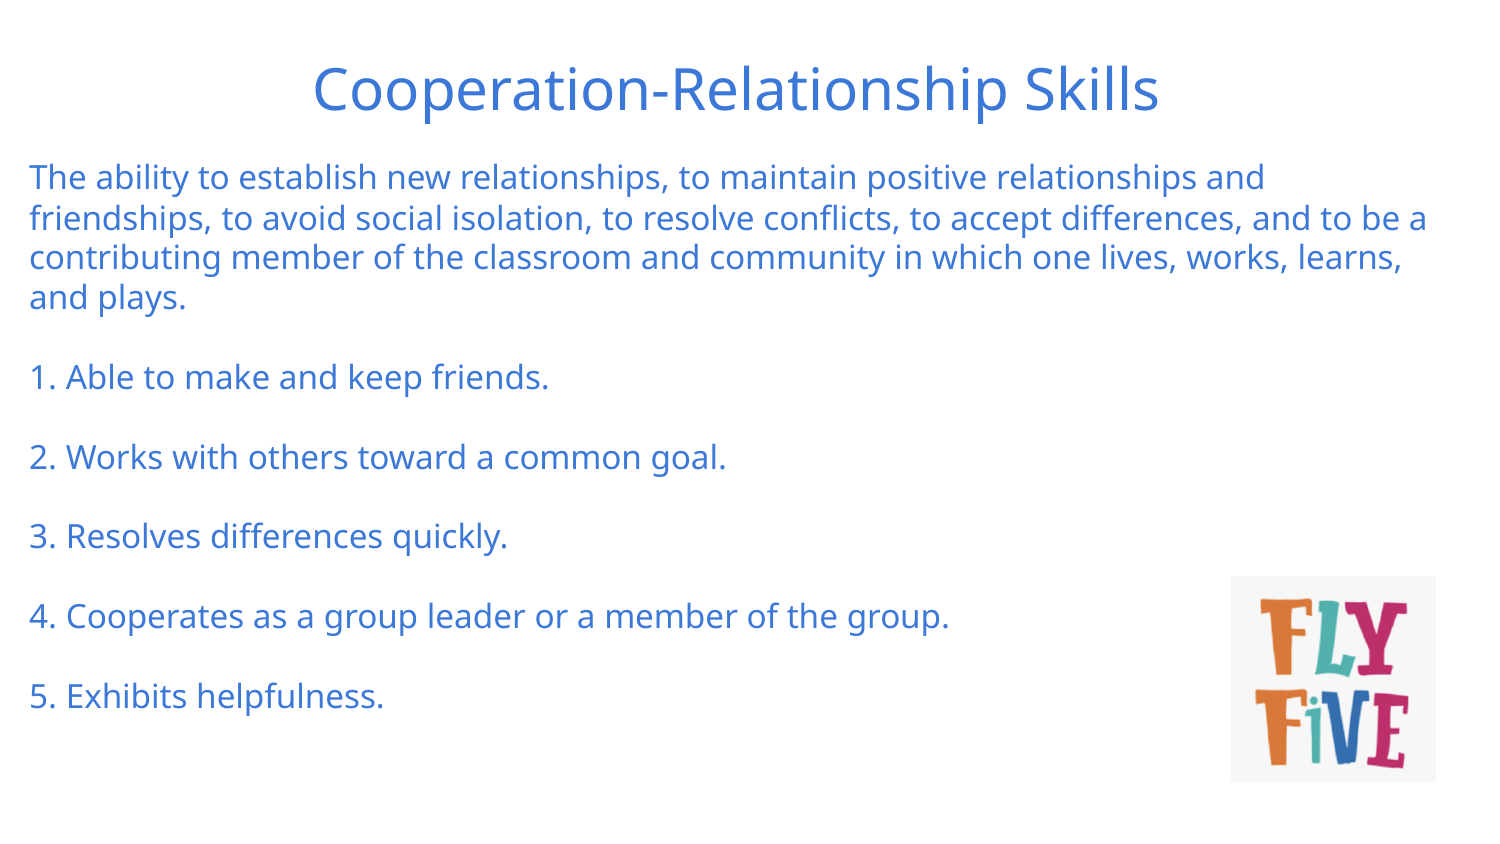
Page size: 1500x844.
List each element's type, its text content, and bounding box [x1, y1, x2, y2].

picture [1231, 575, 1437, 782]
subtitle Cooperation-Relationship Skills The ability to establish new relationships, to maintain positive relationships and friendships, to avoid social isolation, to resolve conflicts, to accept differences, and to be a contributing member of the classroom and community in which one lives, works, learns, and plays. 1. Able to make and keep friends. 2. Works with others toward a common goal. 3. Resolves differences quickly. 4. Cooperates as a group leader or a member of the group. 5. Exhibits helpfulness. [14, 36, 1460, 820]
